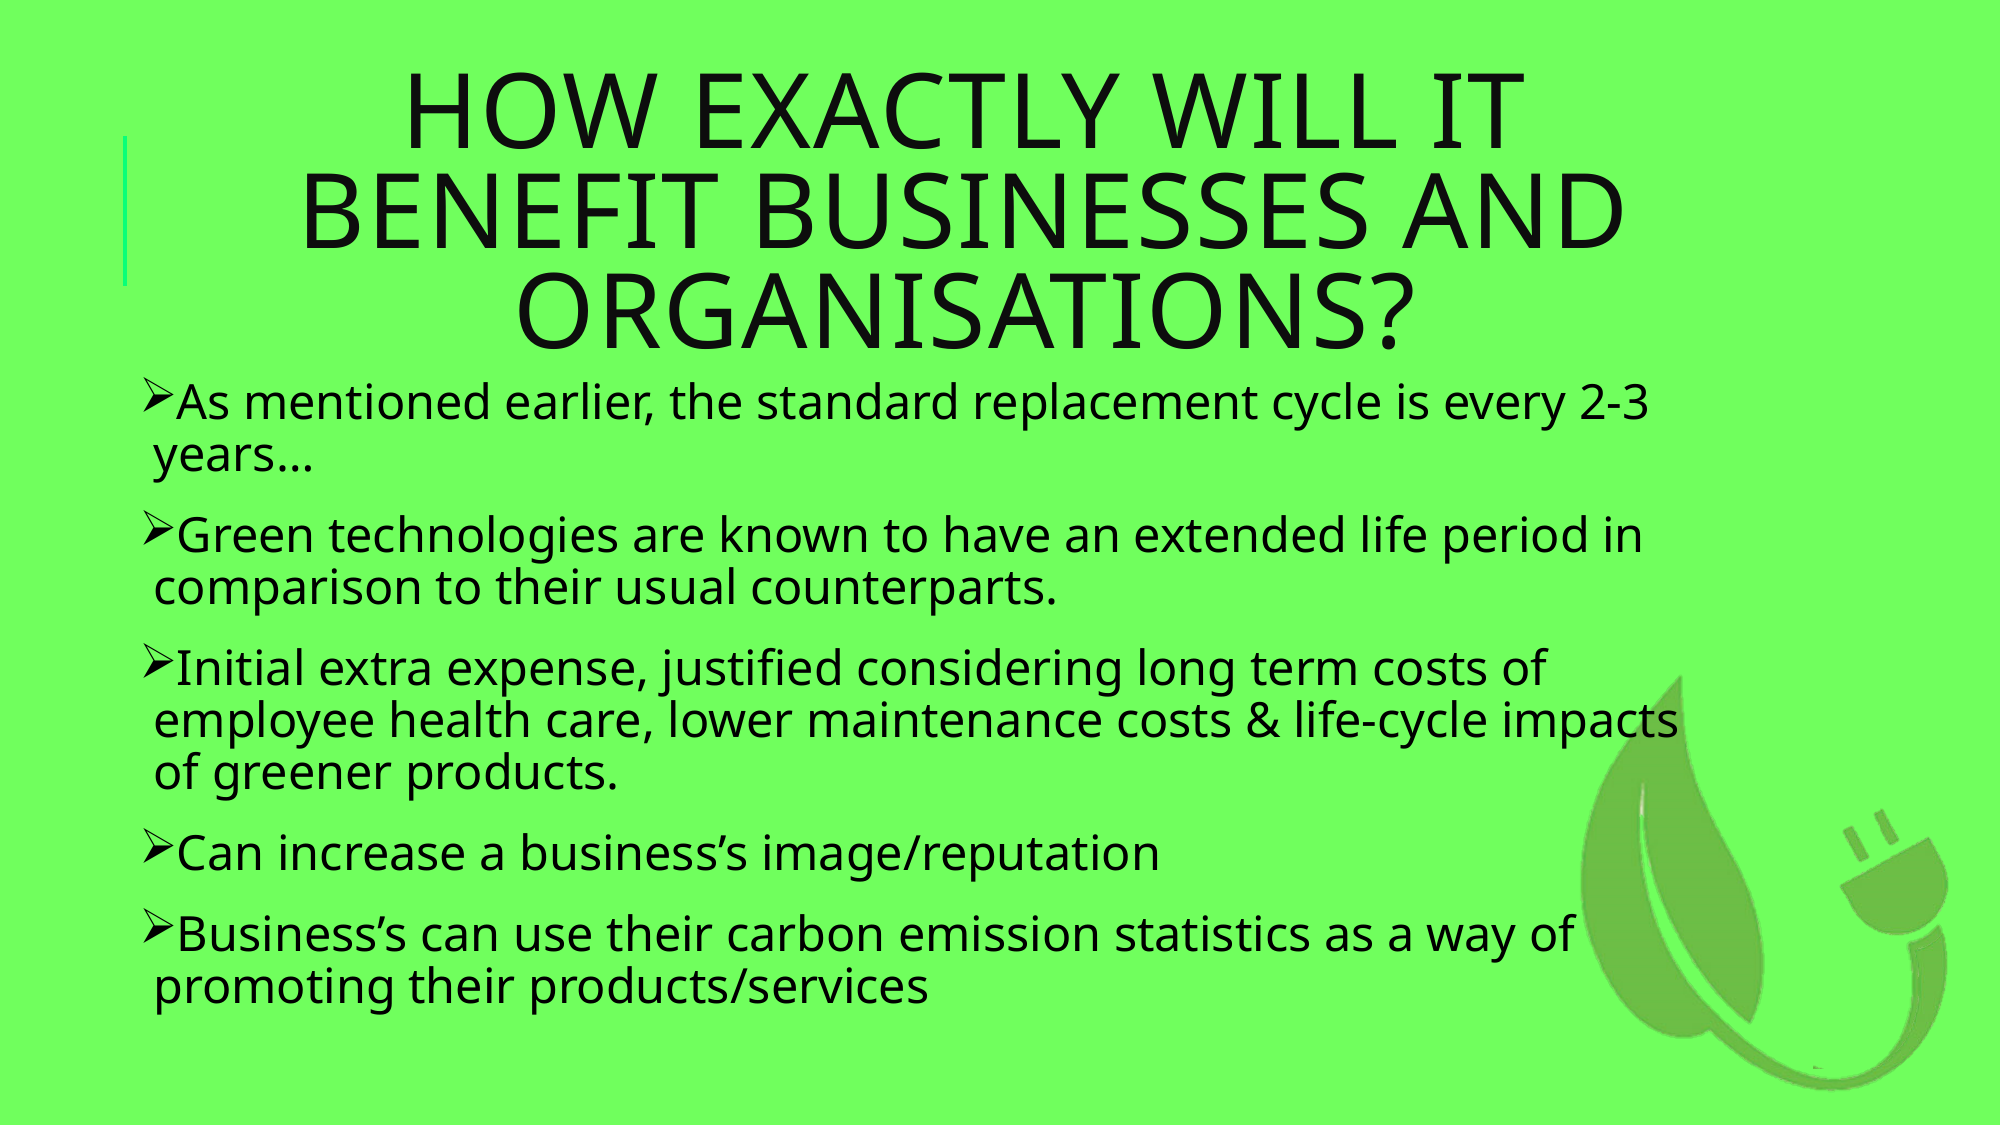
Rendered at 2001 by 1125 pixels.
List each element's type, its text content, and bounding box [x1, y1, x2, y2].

title How exactly will it benefit businesses and organisations? [168, 96, 1763, 342]
list As mentioned earlier, the standard replacement cycle is every 2-3 years… Green technologies are known to have an extended life period in comparison to their usual counterparts. Initial extra expense, justified considering long term costs of employee health care, lower maintenance costs & life-cycle impacts of greener products. Can increase a business’s image/reputation Business’s can use their carbon emission statistics as a way of promoting their products/services [131, 370, 1708, 1026]
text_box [1544, 665, 1981, 1102]
